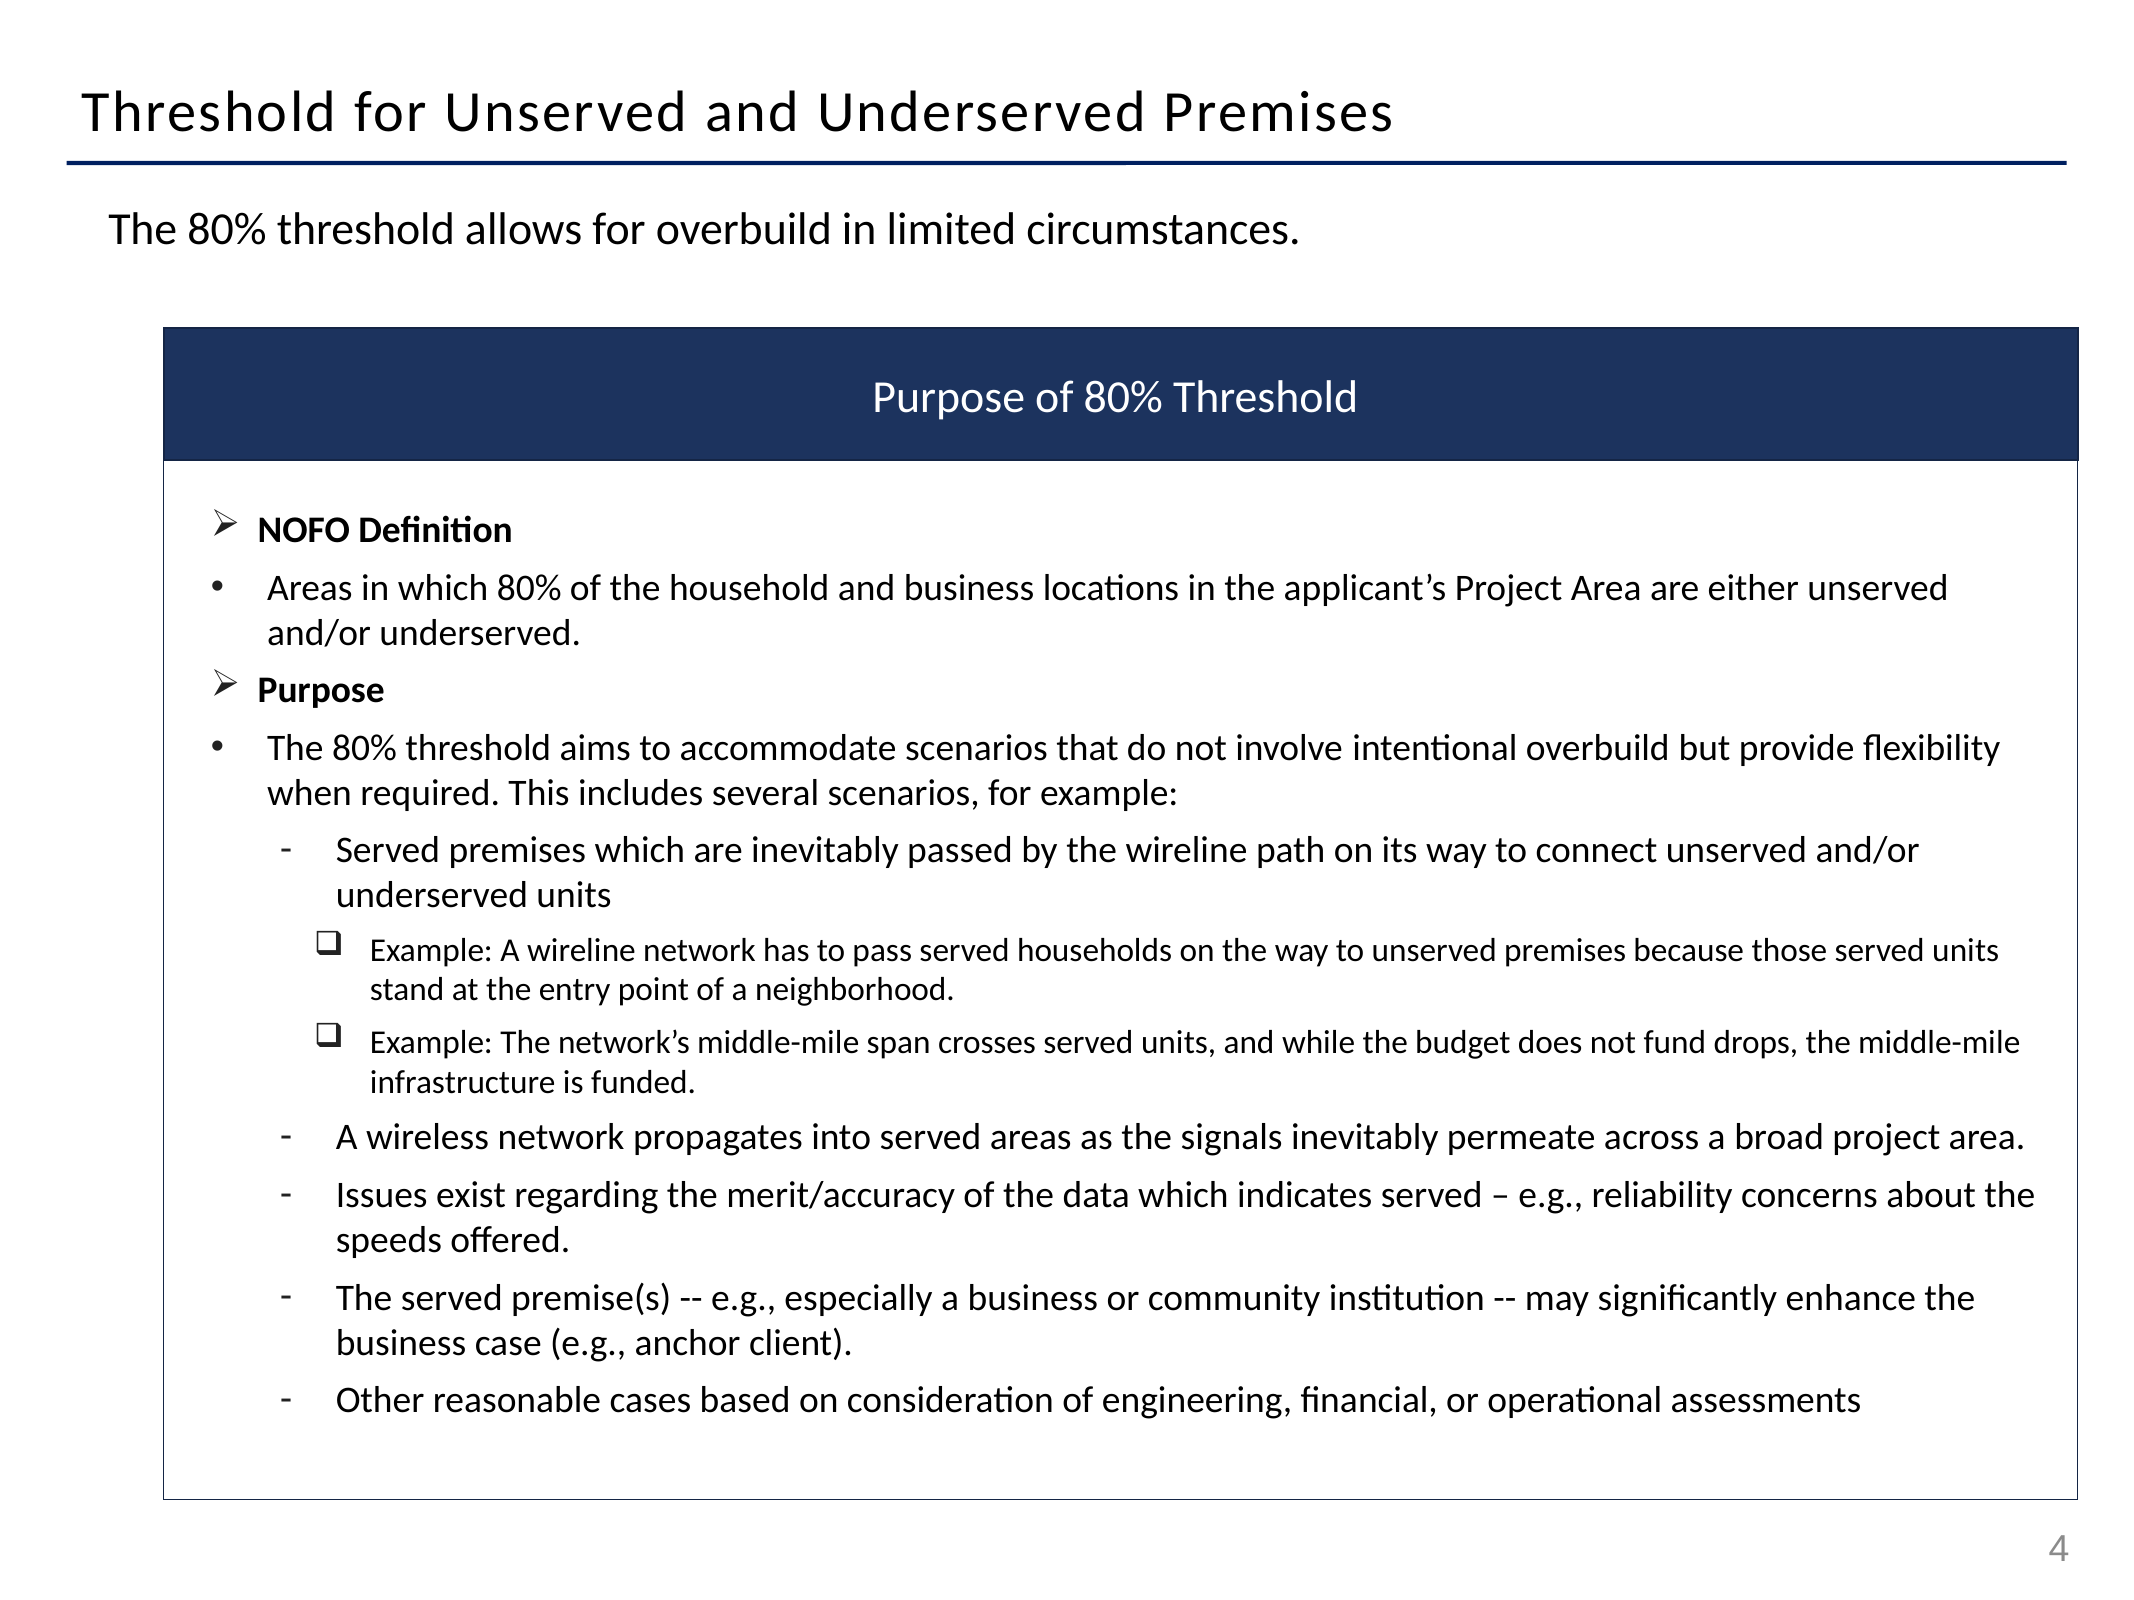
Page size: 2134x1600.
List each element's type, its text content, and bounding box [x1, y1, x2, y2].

text_box [38, 189, 2062, 260]
slide_number 4 [2036, 1520, 2064, 1574]
text_box Purpose of 80% Threshold [163, 327, 2078, 460]
text_box The 80% threshold allows for overbuild in limited circumstances. [20, 191, 2043, 261]
text_box NOFO Definition Areas in which 80% of the household and business locations in the applicant’s Project Area are either unserved and/or underserved. Purpose The 80% threshold aims to accommodate scenarios that do not involve intentional overbuild but provide flexibility when required. This includes several scenarios, for example: Served premises which are inevitably passed by the wireline path on its way to connect unserved and/or underserved units Example: A wireline network has to pass served households on the way to unserved premises because those served units stand at the entry point of a neighborhood. Example: The network’s middle-mile span crosses served units, and while the budget does not fund drops, the middle-mile infrastructure is funded. A wireless network propagates into served areas as the signals inevitably permeate across a broad project area. Issues exist regarding the merit/accuracy of the data which indicates served – e.g., reliability concerns about the speeds offered. The served premise(s) -- e.g., especially a business or community institution -- may significantly enhance the business case (e.g., anchor client). Other reasonable cases based on consideration of engineering, financial, or operational assessments [163, 460, 2078, 1500]
list Threshold for Unserved and Underserved Premises [66, 75, 2134, 150]
